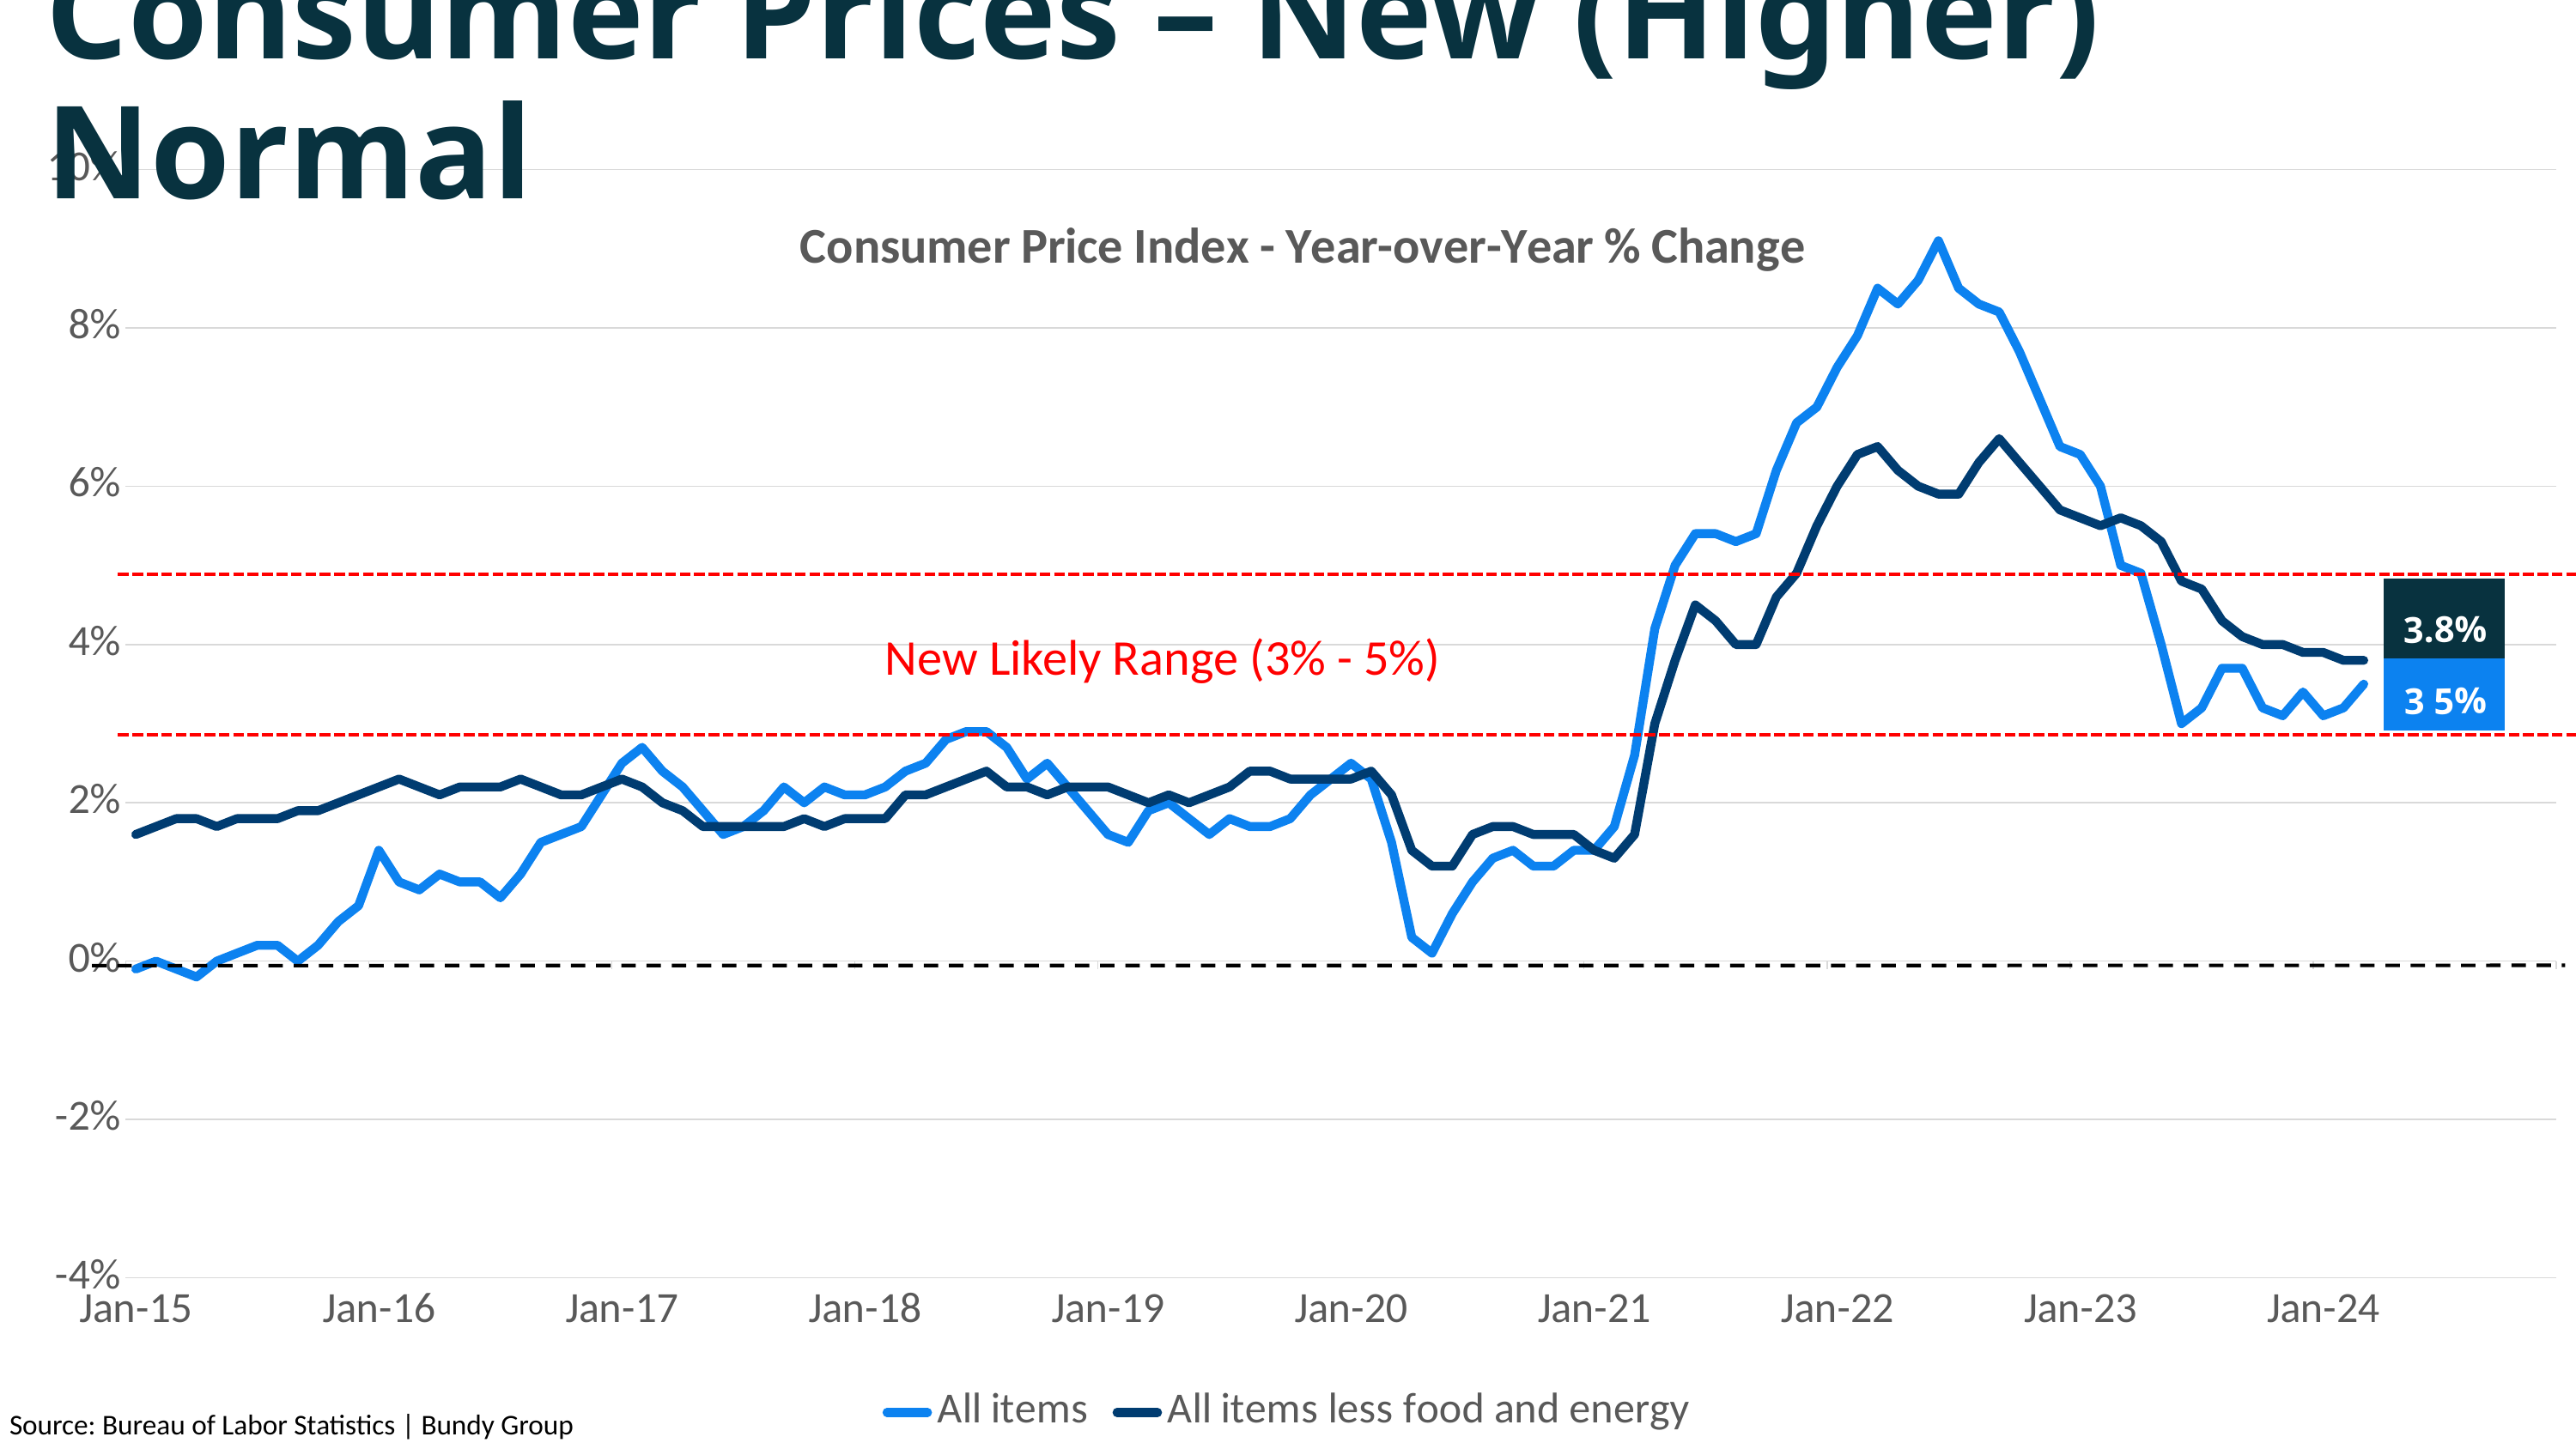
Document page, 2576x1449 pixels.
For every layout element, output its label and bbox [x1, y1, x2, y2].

chart [0, 0, 2576, 1443]
text_box [2372, 578, 2518, 659]
text_box [2372, 665, 2518, 731]
